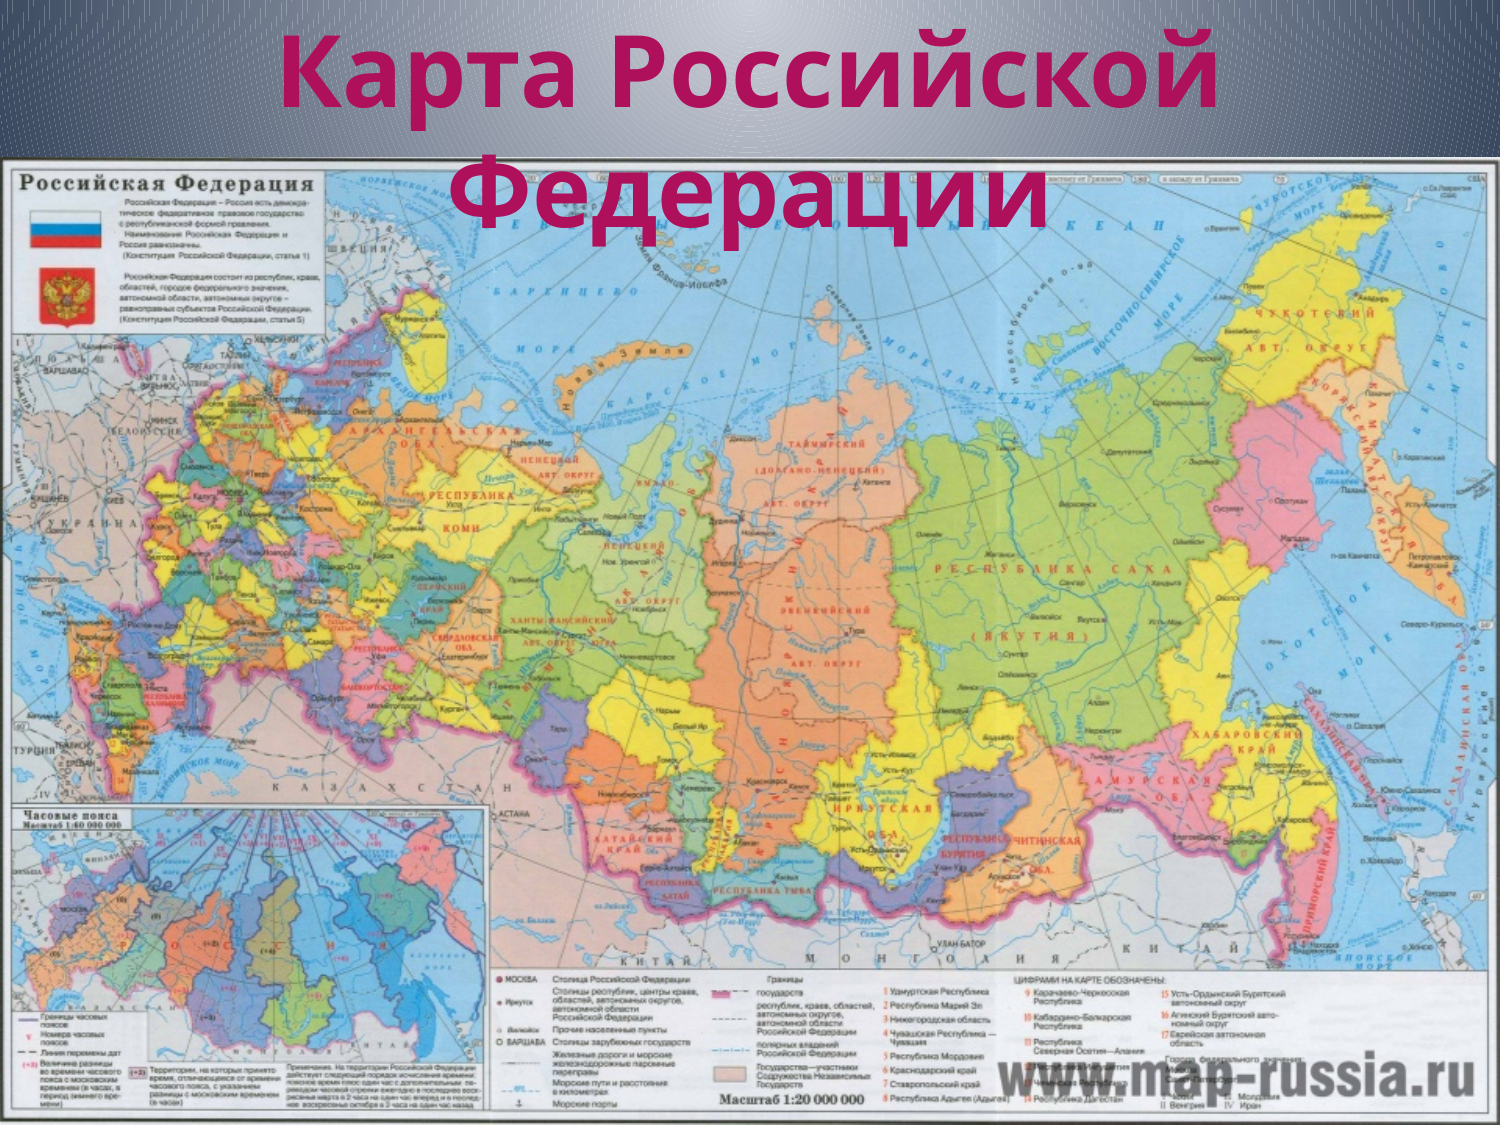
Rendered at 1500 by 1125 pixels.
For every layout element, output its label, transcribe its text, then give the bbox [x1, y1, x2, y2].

text_box Карта Российской Федерации [0, 0, 1500, 156]
picture [0, 156, 1500, 1125]
